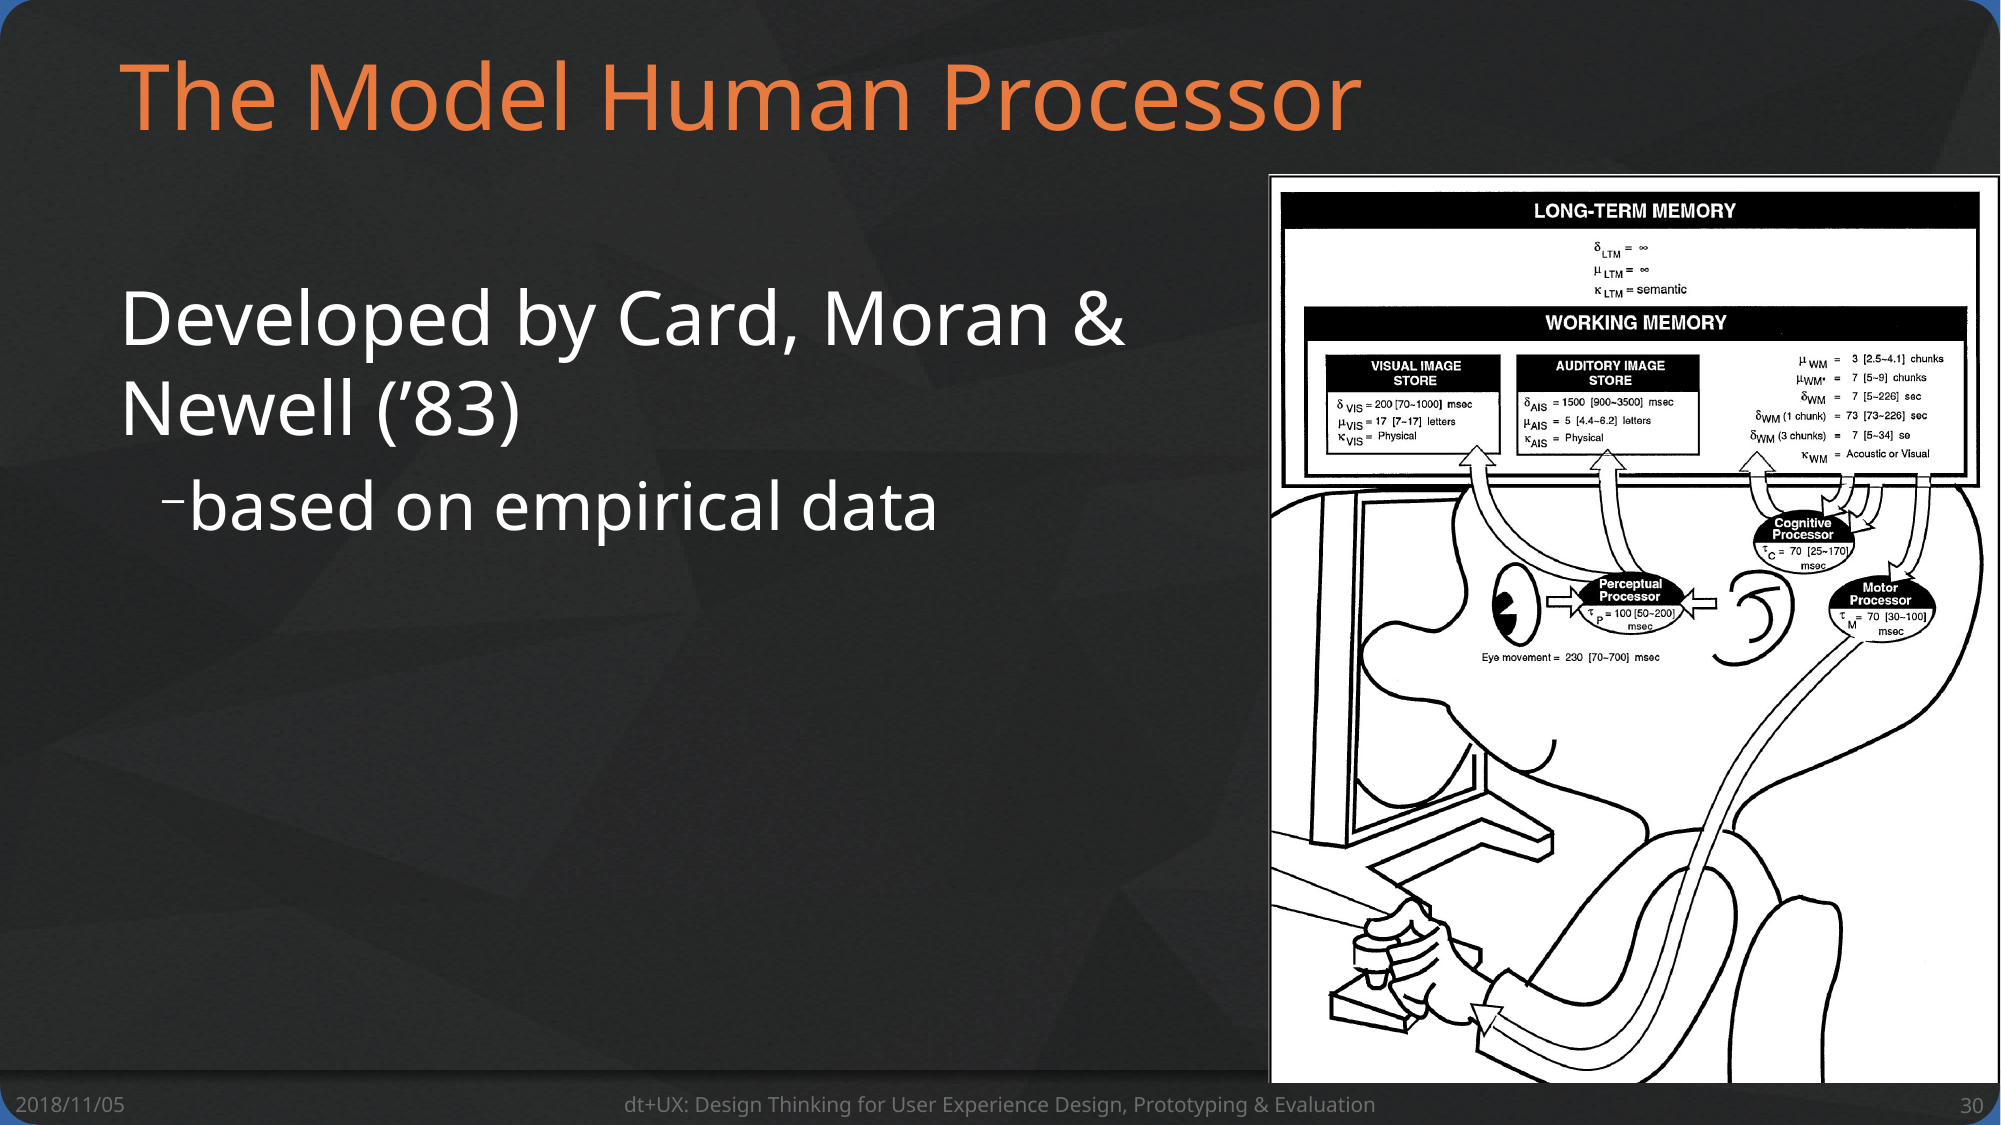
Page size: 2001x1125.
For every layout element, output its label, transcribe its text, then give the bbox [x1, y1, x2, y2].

title The Model Human Processor [104, 0, 2000, 188]
footer dt+UX: Design Thinking for User Experience Design, Prototyping & Evaluation [261, 1083, 1737, 1125]
picture [0, 0, 2001, 1085]
slide_number 30 [1737, 1089, 2000, 1125]
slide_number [0, 1083, 261, 1125]
list Developed by Card, Moran & Newell (’83) based on empirical data [104, 262, 1263, 1038]
